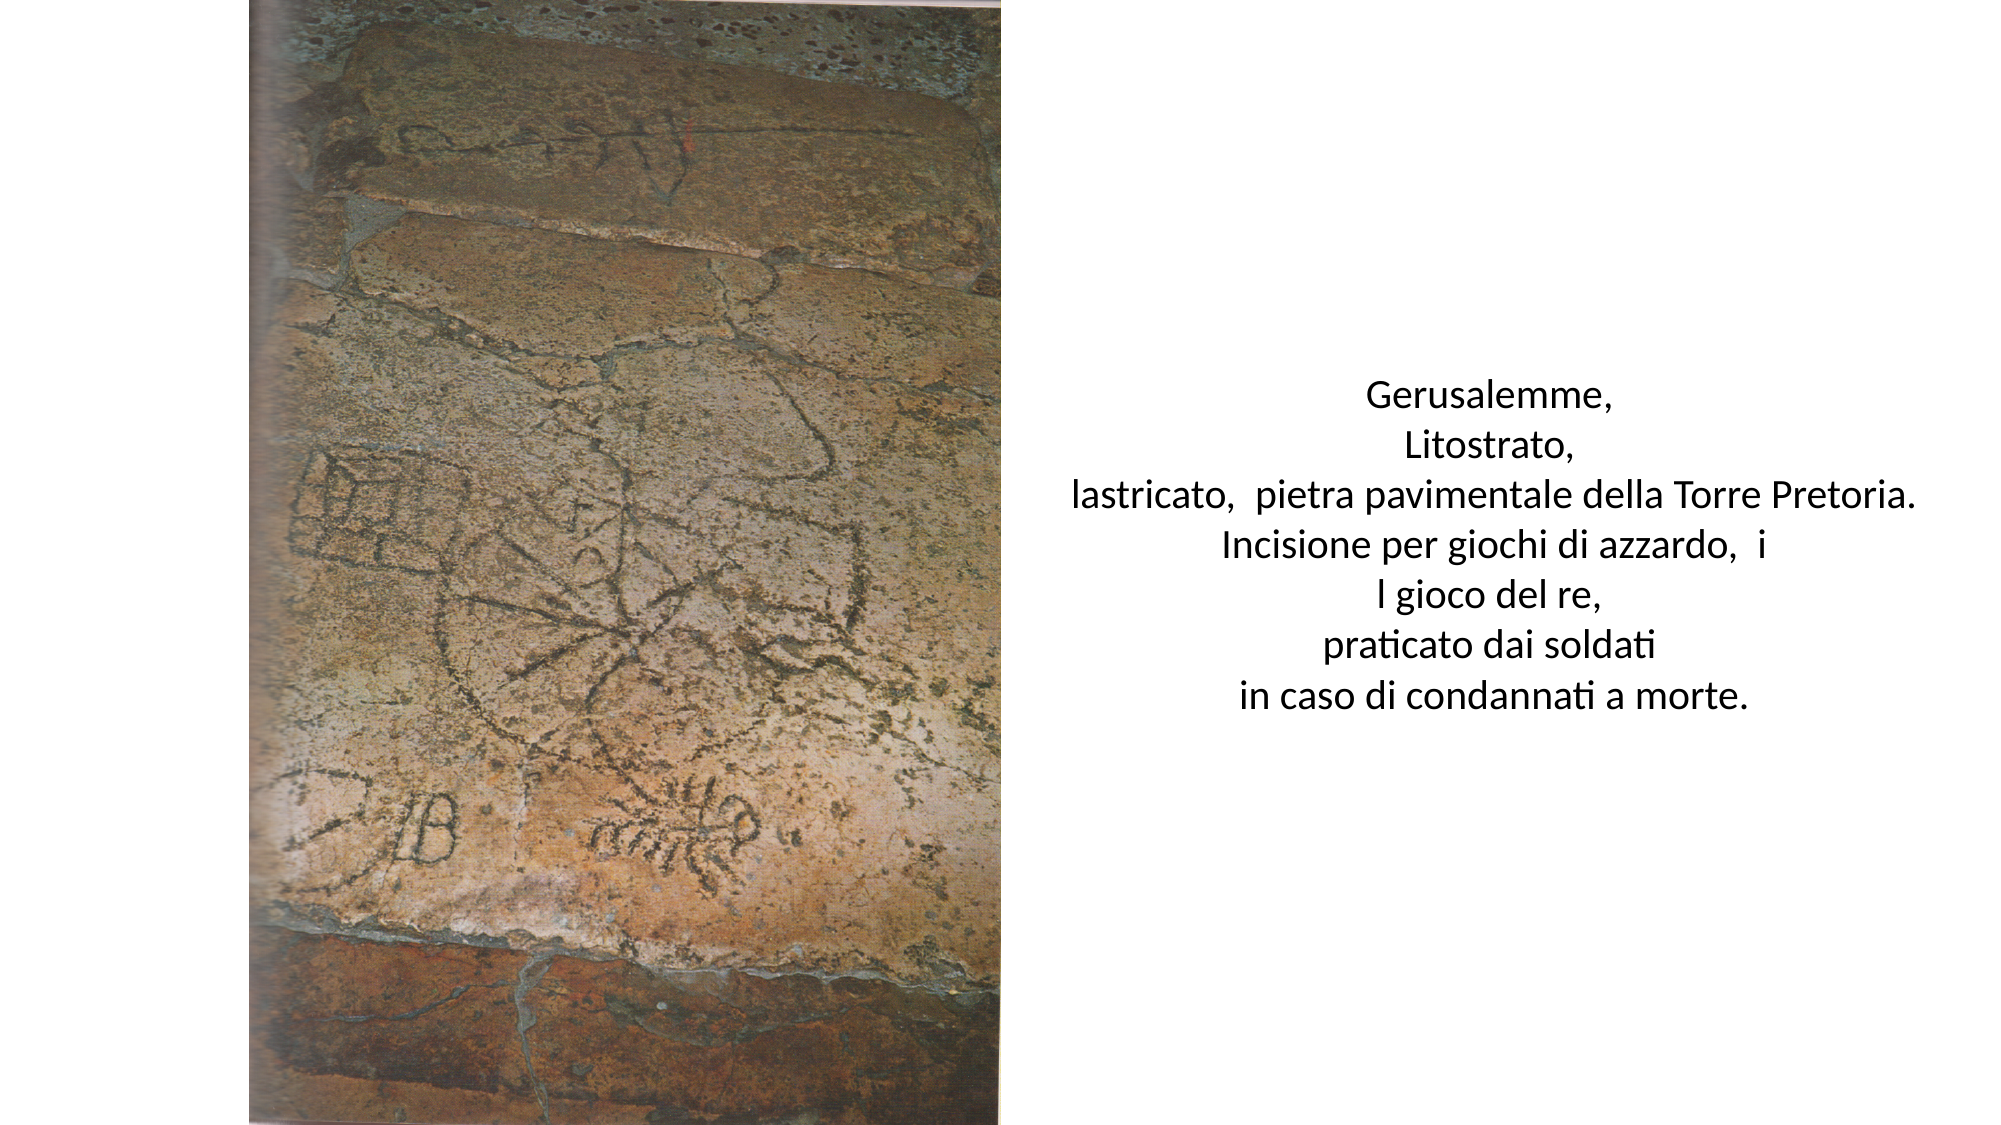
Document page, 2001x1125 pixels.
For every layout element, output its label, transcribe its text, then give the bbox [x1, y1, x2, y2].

title Gerusalemme, Litostrato, lastricato, pietra pavimentale della Torre Pretoria. Incisione per giochi di azzardo, i l gioco del re, praticato dai soldati in caso di condannati a morte. [1047, 45, 1942, 1040]
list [249, 0, 1001, 1125]
